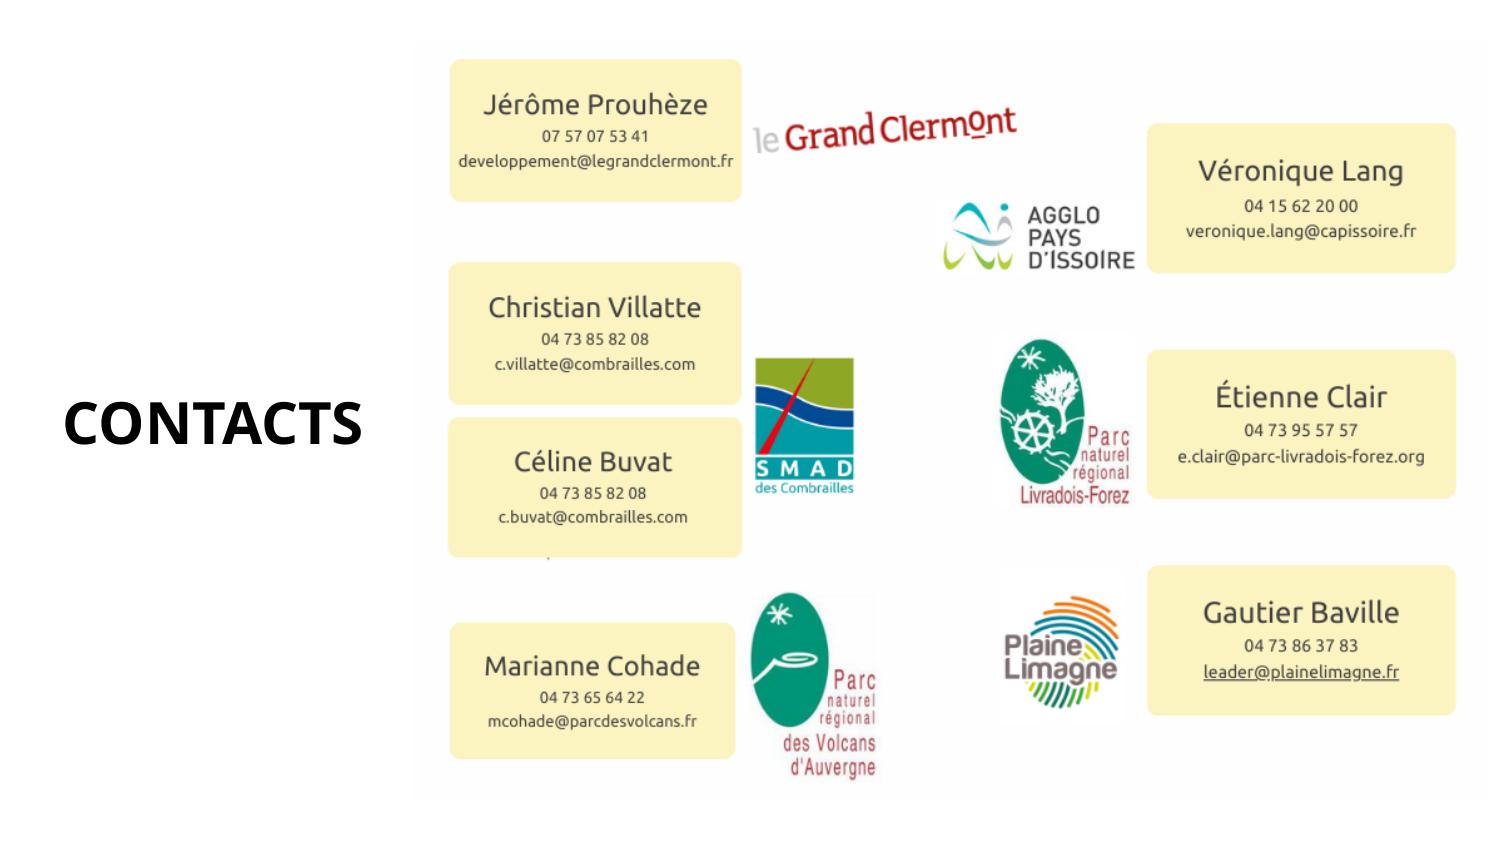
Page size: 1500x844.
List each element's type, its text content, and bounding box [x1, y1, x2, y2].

picture [412, 41, 1489, 802]
text_box CONTACTS [47, 378, 401, 464]
